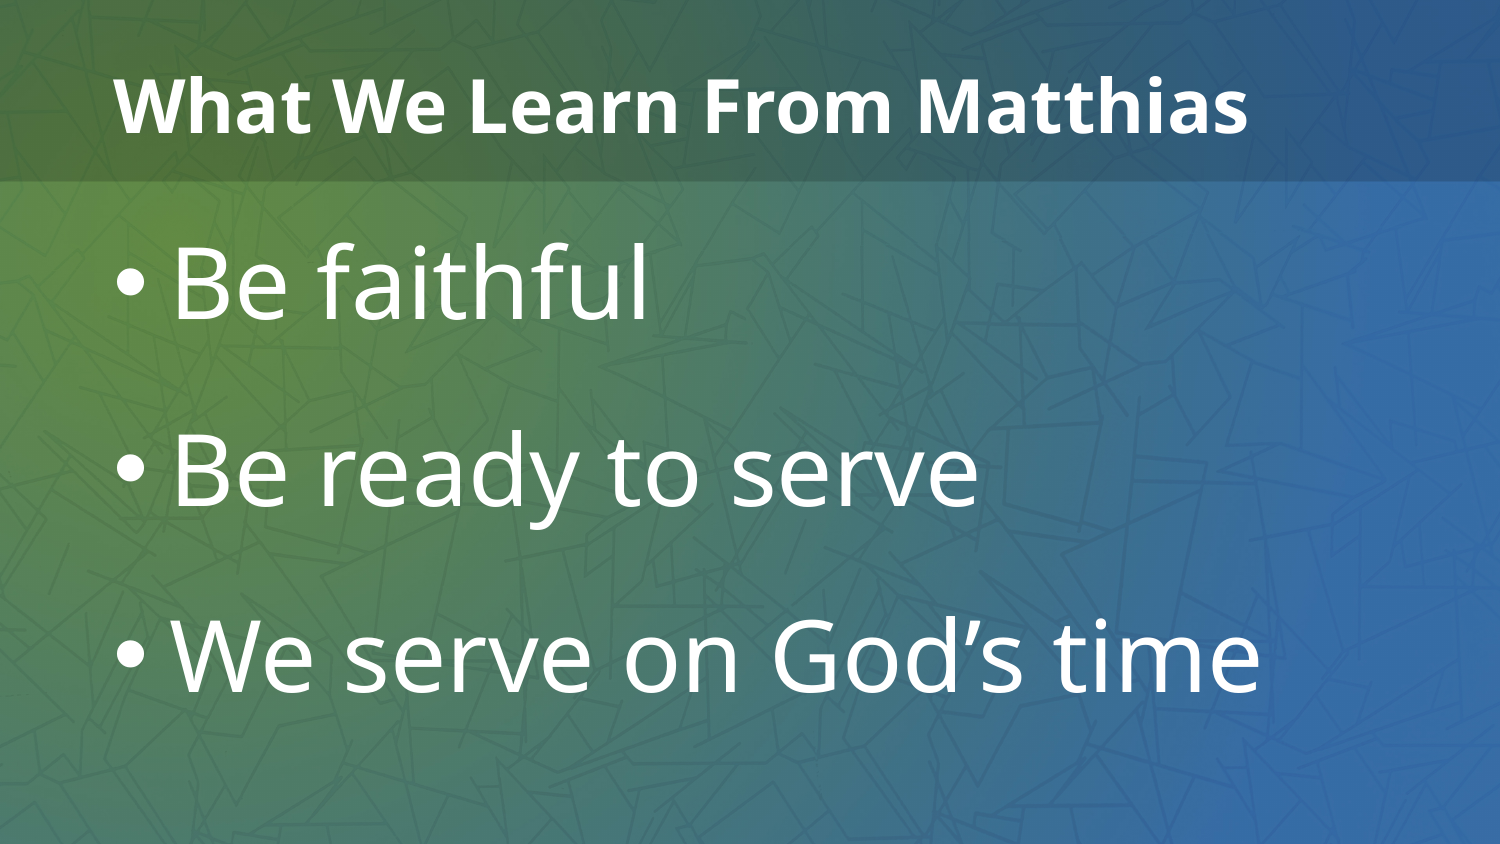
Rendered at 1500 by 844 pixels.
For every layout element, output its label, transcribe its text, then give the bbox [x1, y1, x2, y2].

title What We Learn From Matthias [98, 33, 1397, 175]
picture [0, 0, 1500, 844]
list Be faithful Be ready to serve We serve on God’s time [98, 205, 1397, 803]
